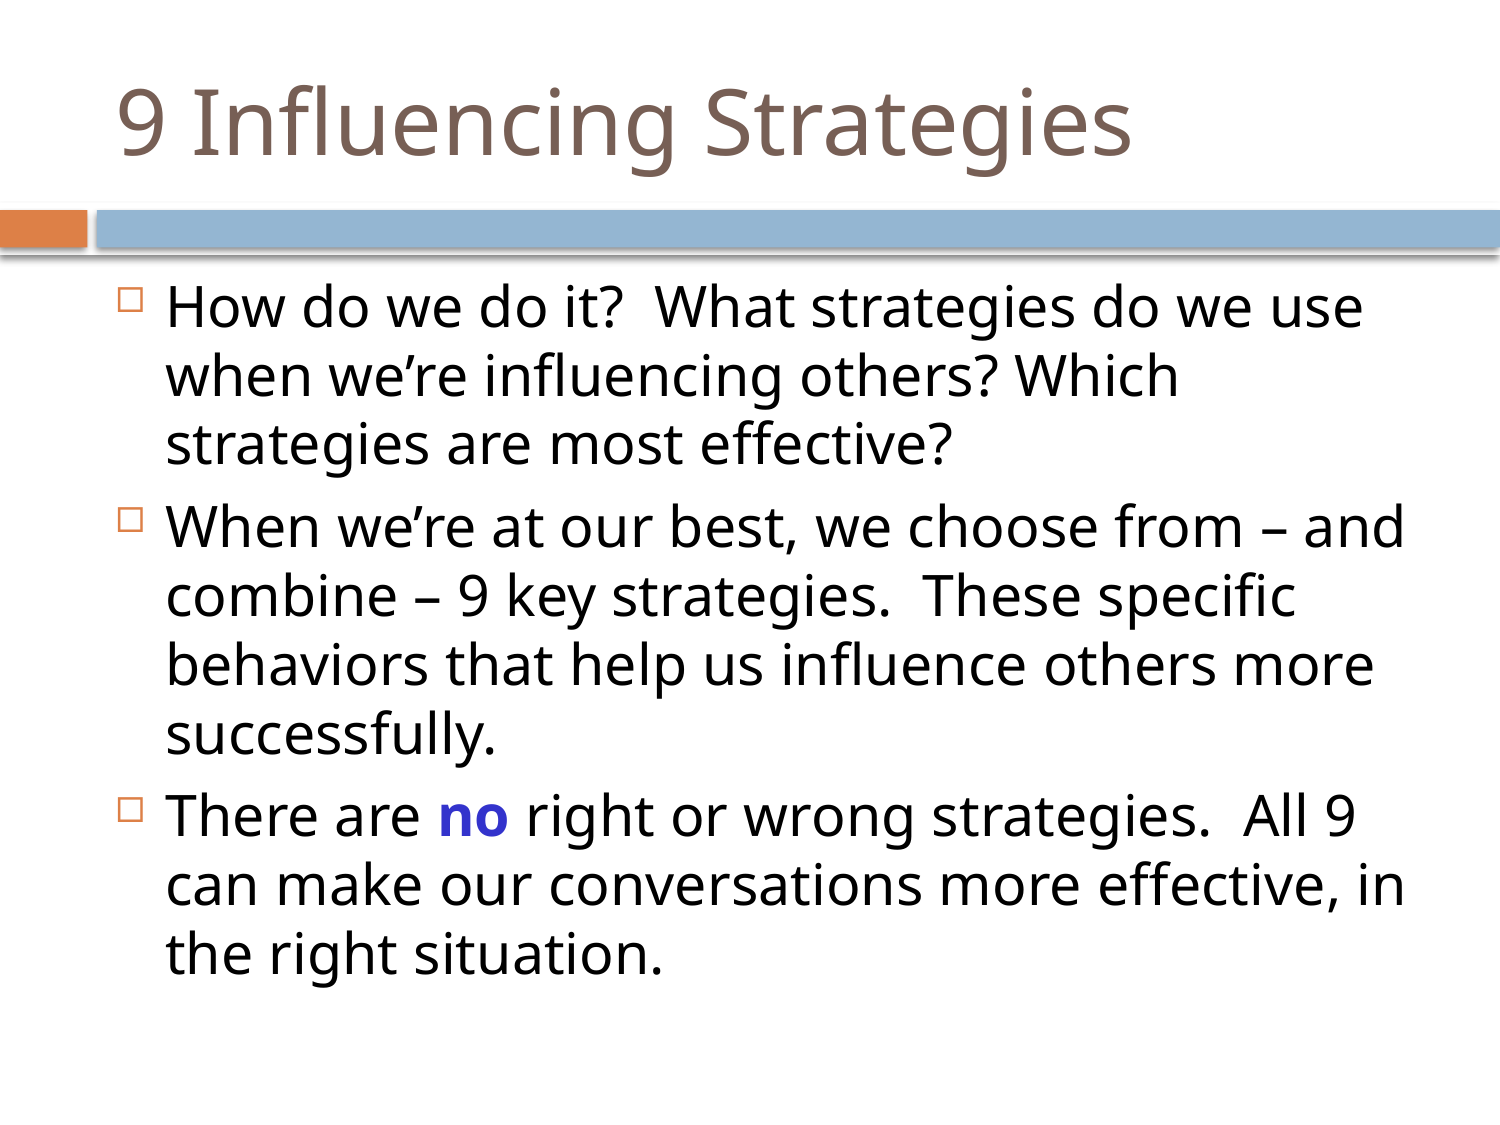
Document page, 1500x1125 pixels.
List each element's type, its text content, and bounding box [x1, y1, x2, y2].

title 9 Influencing Strategies [100, 37, 1438, 200]
list How do we do it? What strategies do we use when we’re influencing others? Which strategies are most effective? When we’re at our best, we choose from – and combine – 9 key strategies. These specific behaviors that help us influence others more successfully. There are no right or wrong strategies. All 9 can make our conversations more effective, in the right situation. [100, 262, 1438, 1000]
